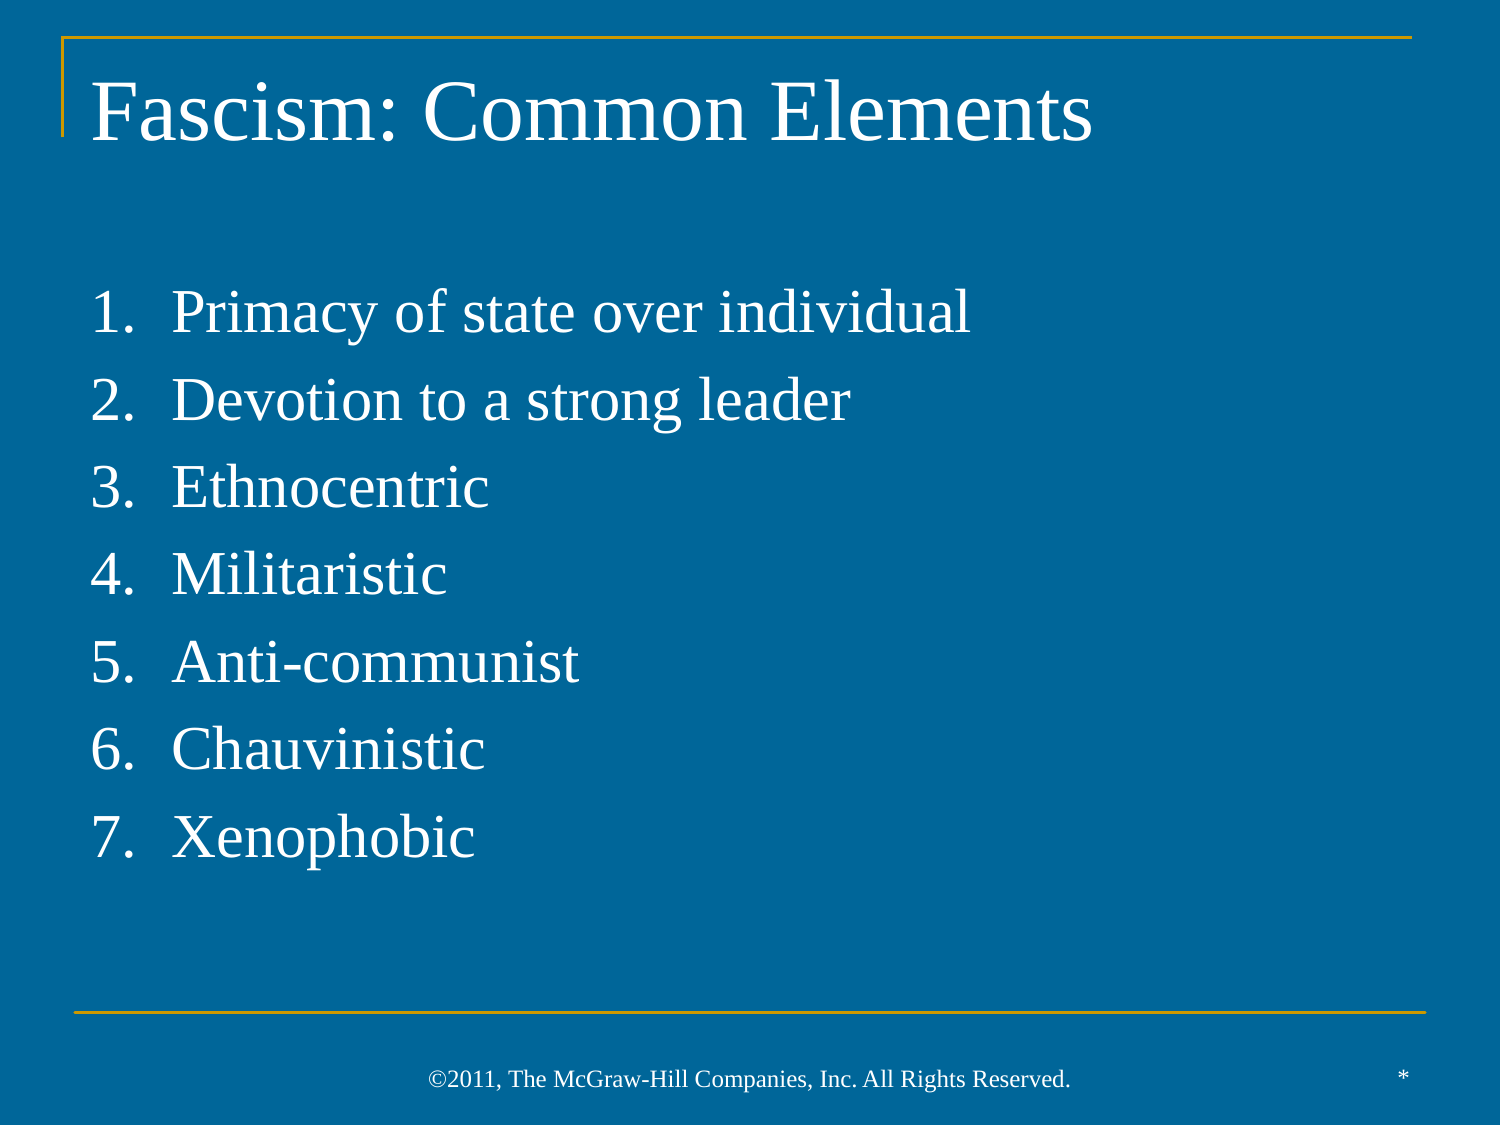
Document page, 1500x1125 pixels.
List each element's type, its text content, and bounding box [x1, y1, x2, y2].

list Primacy of state over individual Devotion to a strong leader Ethnocentric Militaristic Anti-communist Chauvinistic Xenophobic [75, 262, 1425, 1006]
text_box ©2011, The McGraw-Hill Companies, Inc. All Rights Reserved. [324, 1024, 1074, 1100]
text_box * [1074, 1024, 1425, 1100]
title Fascism: Common Elements [75, 45, 1425, 233]
